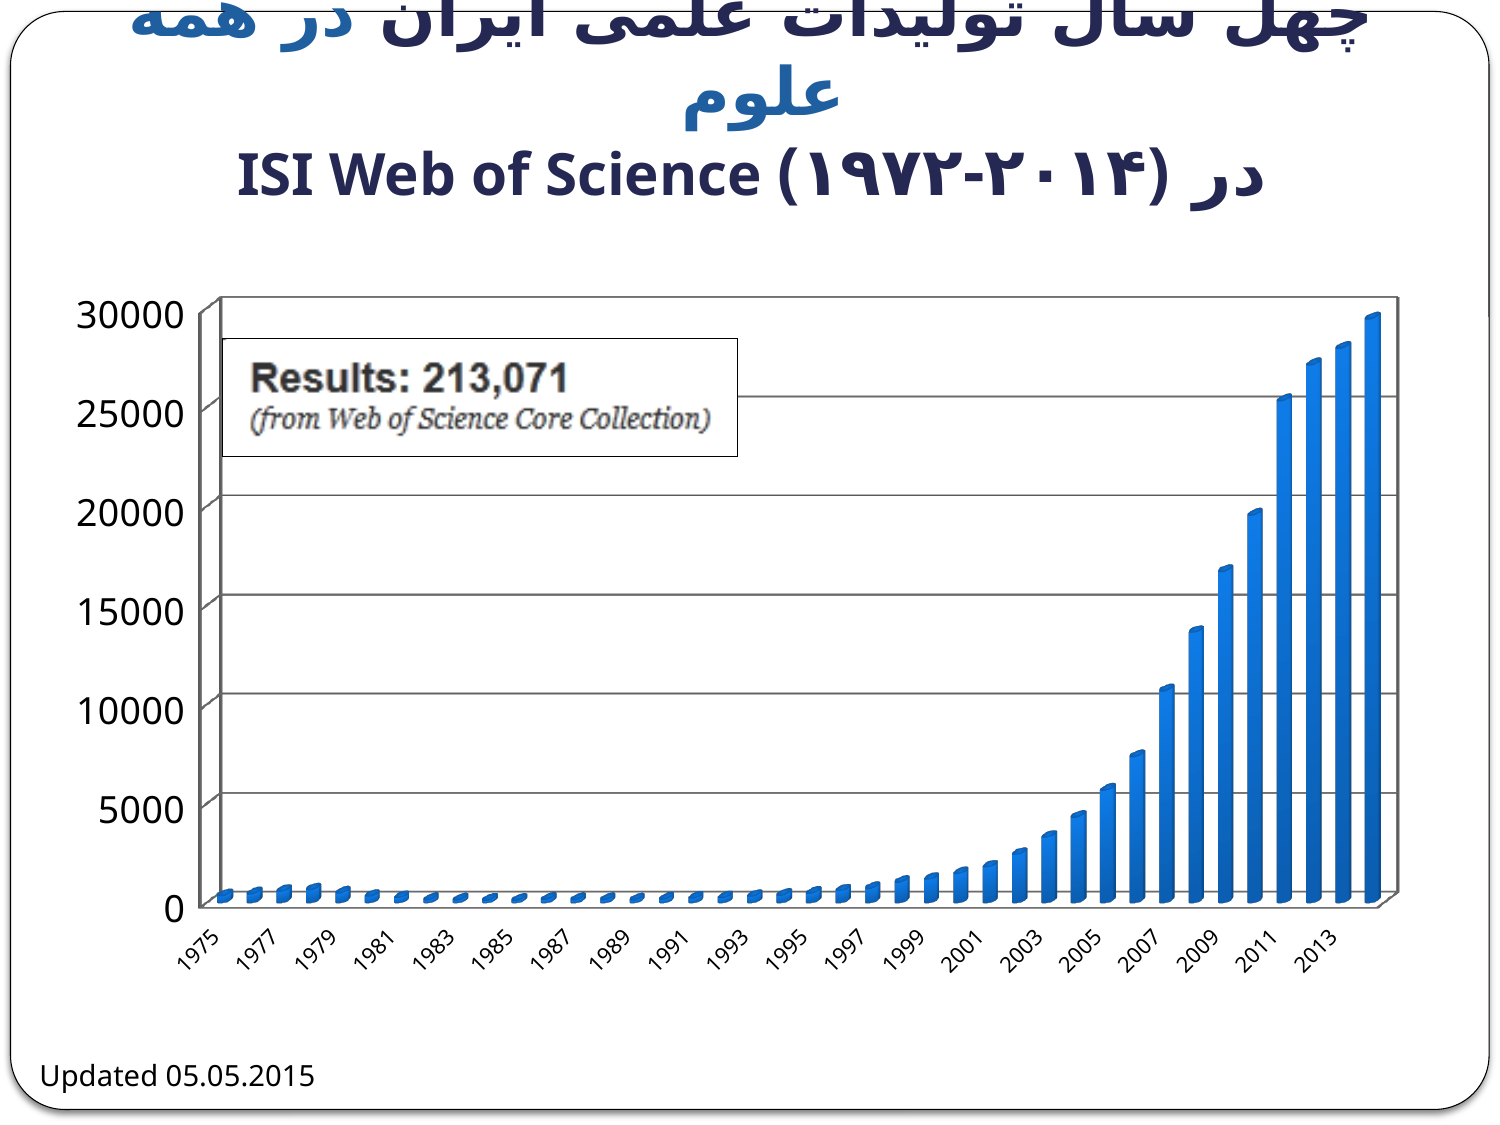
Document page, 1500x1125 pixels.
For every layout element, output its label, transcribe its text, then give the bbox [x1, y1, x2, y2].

text_box Updated 05.05.2015 [24, 1050, 331, 1101]
chart [37, 262, 1426, 1026]
picture [221, 337, 738, 457]
title چهل سال تولیدات علمی ایران در همه علوم در ISI Web of Science (۱۹۷۲-۲۰۱۴) [76, 30, 1427, 225]
